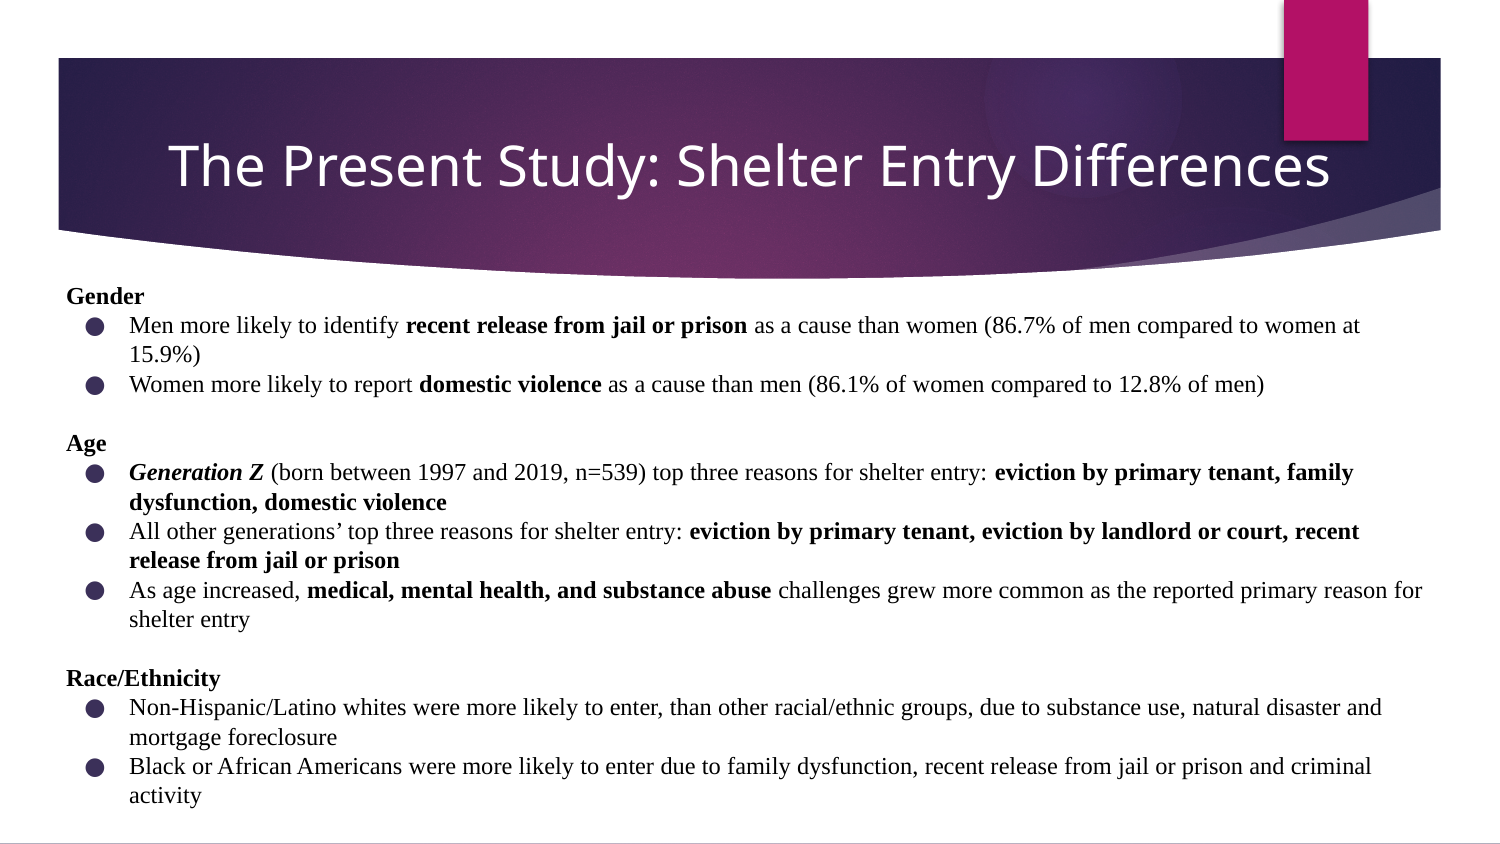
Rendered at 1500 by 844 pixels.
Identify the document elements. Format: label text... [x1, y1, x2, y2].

title The Present Study: Shelter Entry Differences [51, 115, 1449, 218]
list Gender Men more likely to identify recent release from jail or prison as a cause than women (86.7% of men compared to women at 15.9%) Women more likely to report domestic violence as a cause than men (86.1% of women compared to 12.8% of men) Age Generation Z (born between 1997 and 2019, n=539) top three reasons for shelter entry: eviction by primary tenant, family dysfunction, domestic violence All other generations’ top three reasons for shelter entry: eviction by primary tenant, eviction by landlord or court, recent release from jail or prison As age increased, medical, mental health, and substance abuse challenges grew more common as the reported primary reason for shelter entry Race/Ethnicity Non-Hispanic/Latino whites were more likely to enter, than other racial/ethnic groups, due to substance use, natural disaster and mortgage foreclosure Black or African Americans were more likely to enter due to family dysfunction, recent release from jail or prison and criminal activity [51, 264, 1449, 833]
